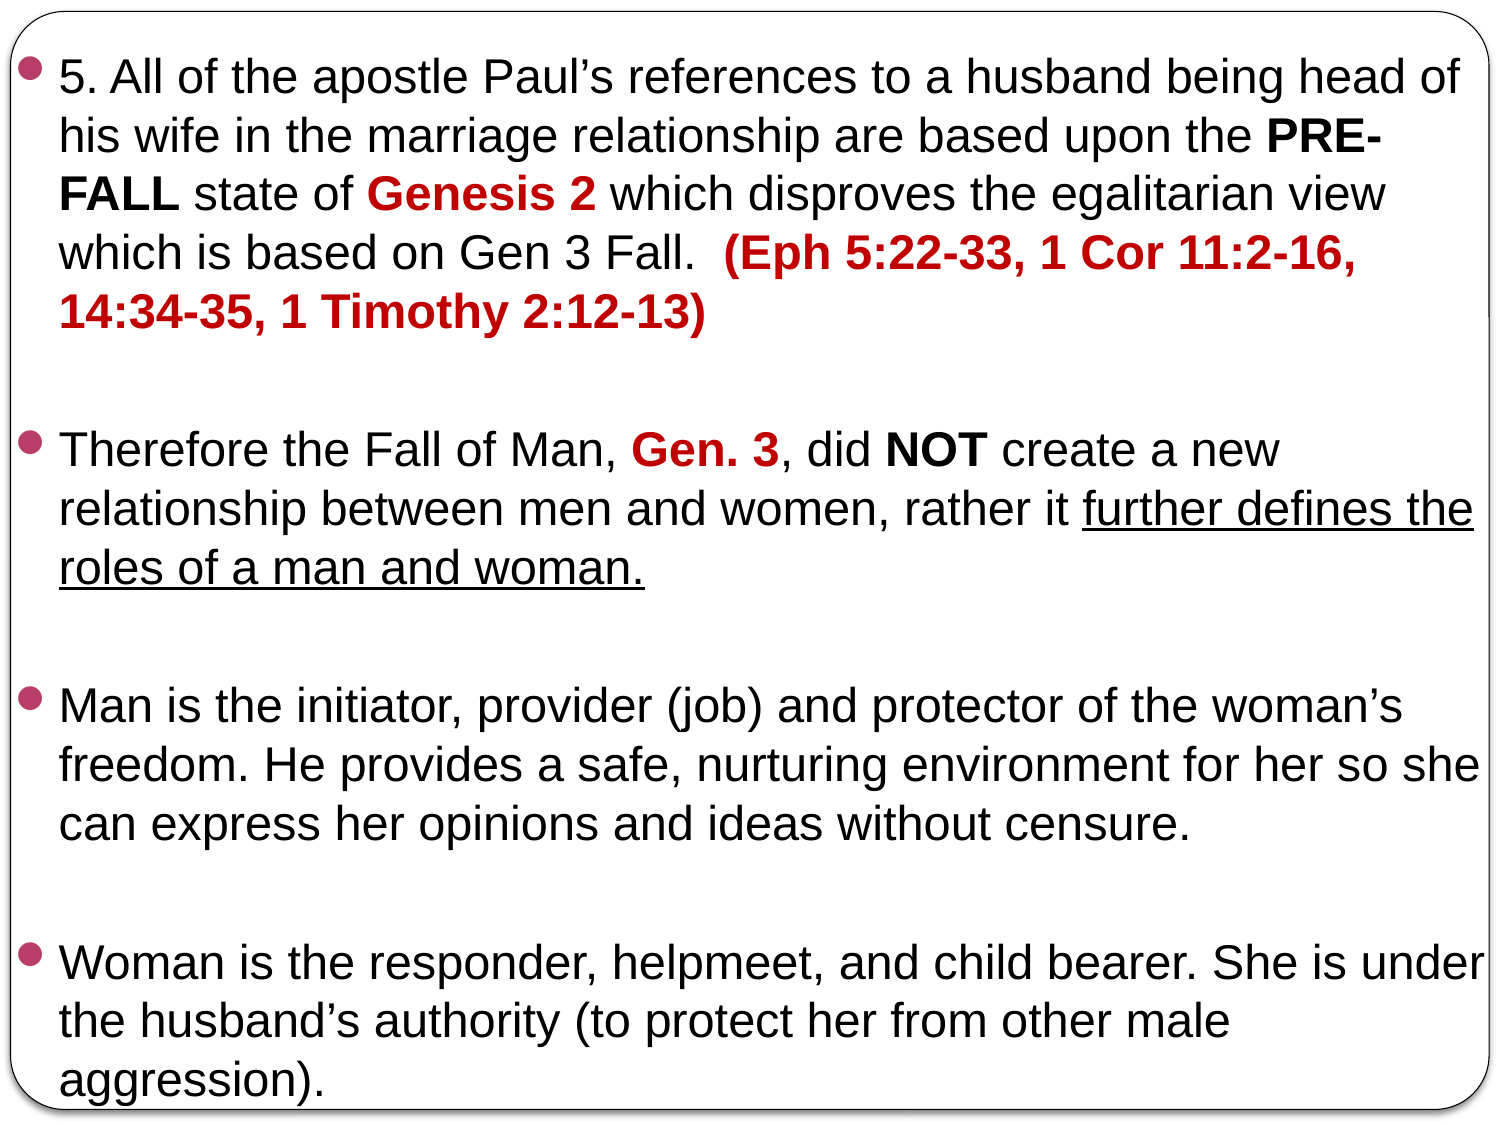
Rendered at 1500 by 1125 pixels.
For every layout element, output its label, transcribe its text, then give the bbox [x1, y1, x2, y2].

list 5. All of the apostle Paul’s references to a husband being head of his wife in the marriage relationship are based upon the PRE-FALL state of Genesis 2 which disproves the egalitarian view which is based on Gen 3 Fall. (Eph 5:22-33, 1 Cor 11:2-16, 14:34-35, 1 Timothy 2:12-13) Therefore the Fall of Man, Gen. 3, did NOT create a new relationship between men and women, rather it further defines the roles of a man and woman. Man is the initiator, provider (job) and protector of the woman’s freedom. He provides a safe, nurturing environment for her so she can express her opinions and ideas without censure. Woman is the responder, helpmeet, and child bearer. She is under the husband’s authority (to protect her from other male aggression). [0, 37, 1500, 1125]
